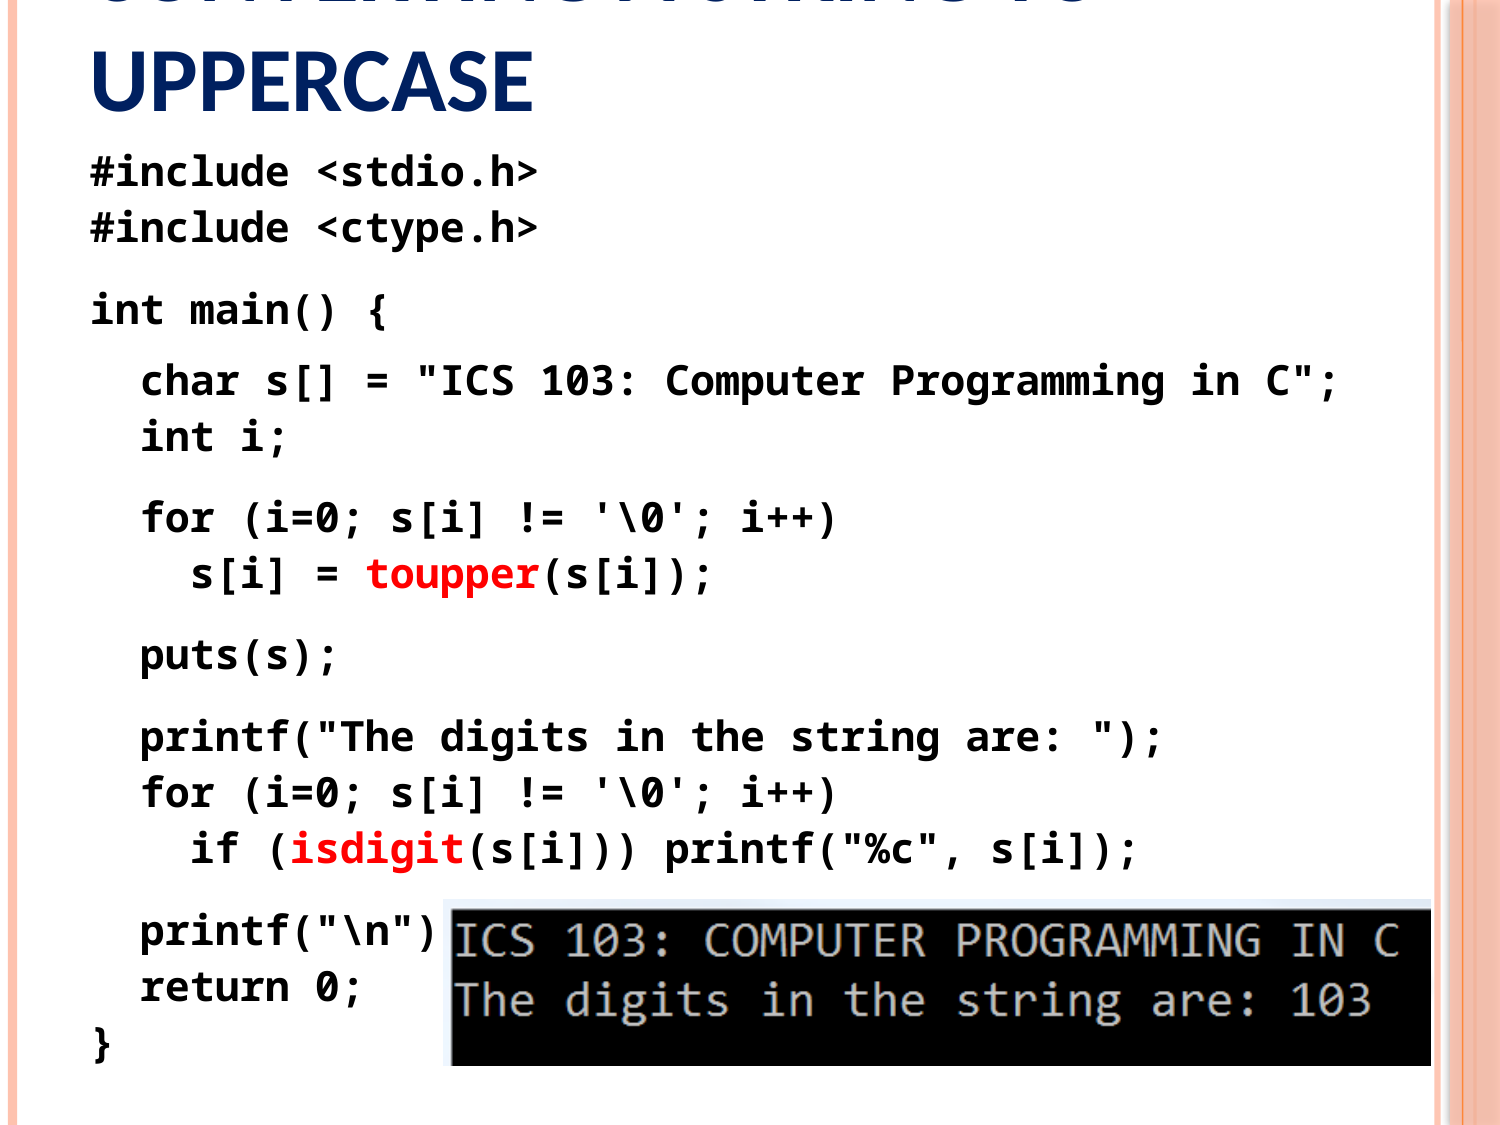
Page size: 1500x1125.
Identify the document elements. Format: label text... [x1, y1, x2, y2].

picture [442, 899, 1432, 1067]
list #include <stdio.h> #include <ctype.h> int main() { char s[] = "ICS 103: Computer Programming in C"; int i; for (i=0; s[i] != '\0'; i++) s[i] = toupper(s[i]); puts(s); printf("The digits in the string are: "); for (i=0; s[i] != '\0'; i++) if (isdigit(s[i])) printf("%c", s[i]); printf("\n"); return 0; } [75, 137, 1425, 1100]
title Converting a String to Uppercase [75, 7, 1425, 137]
